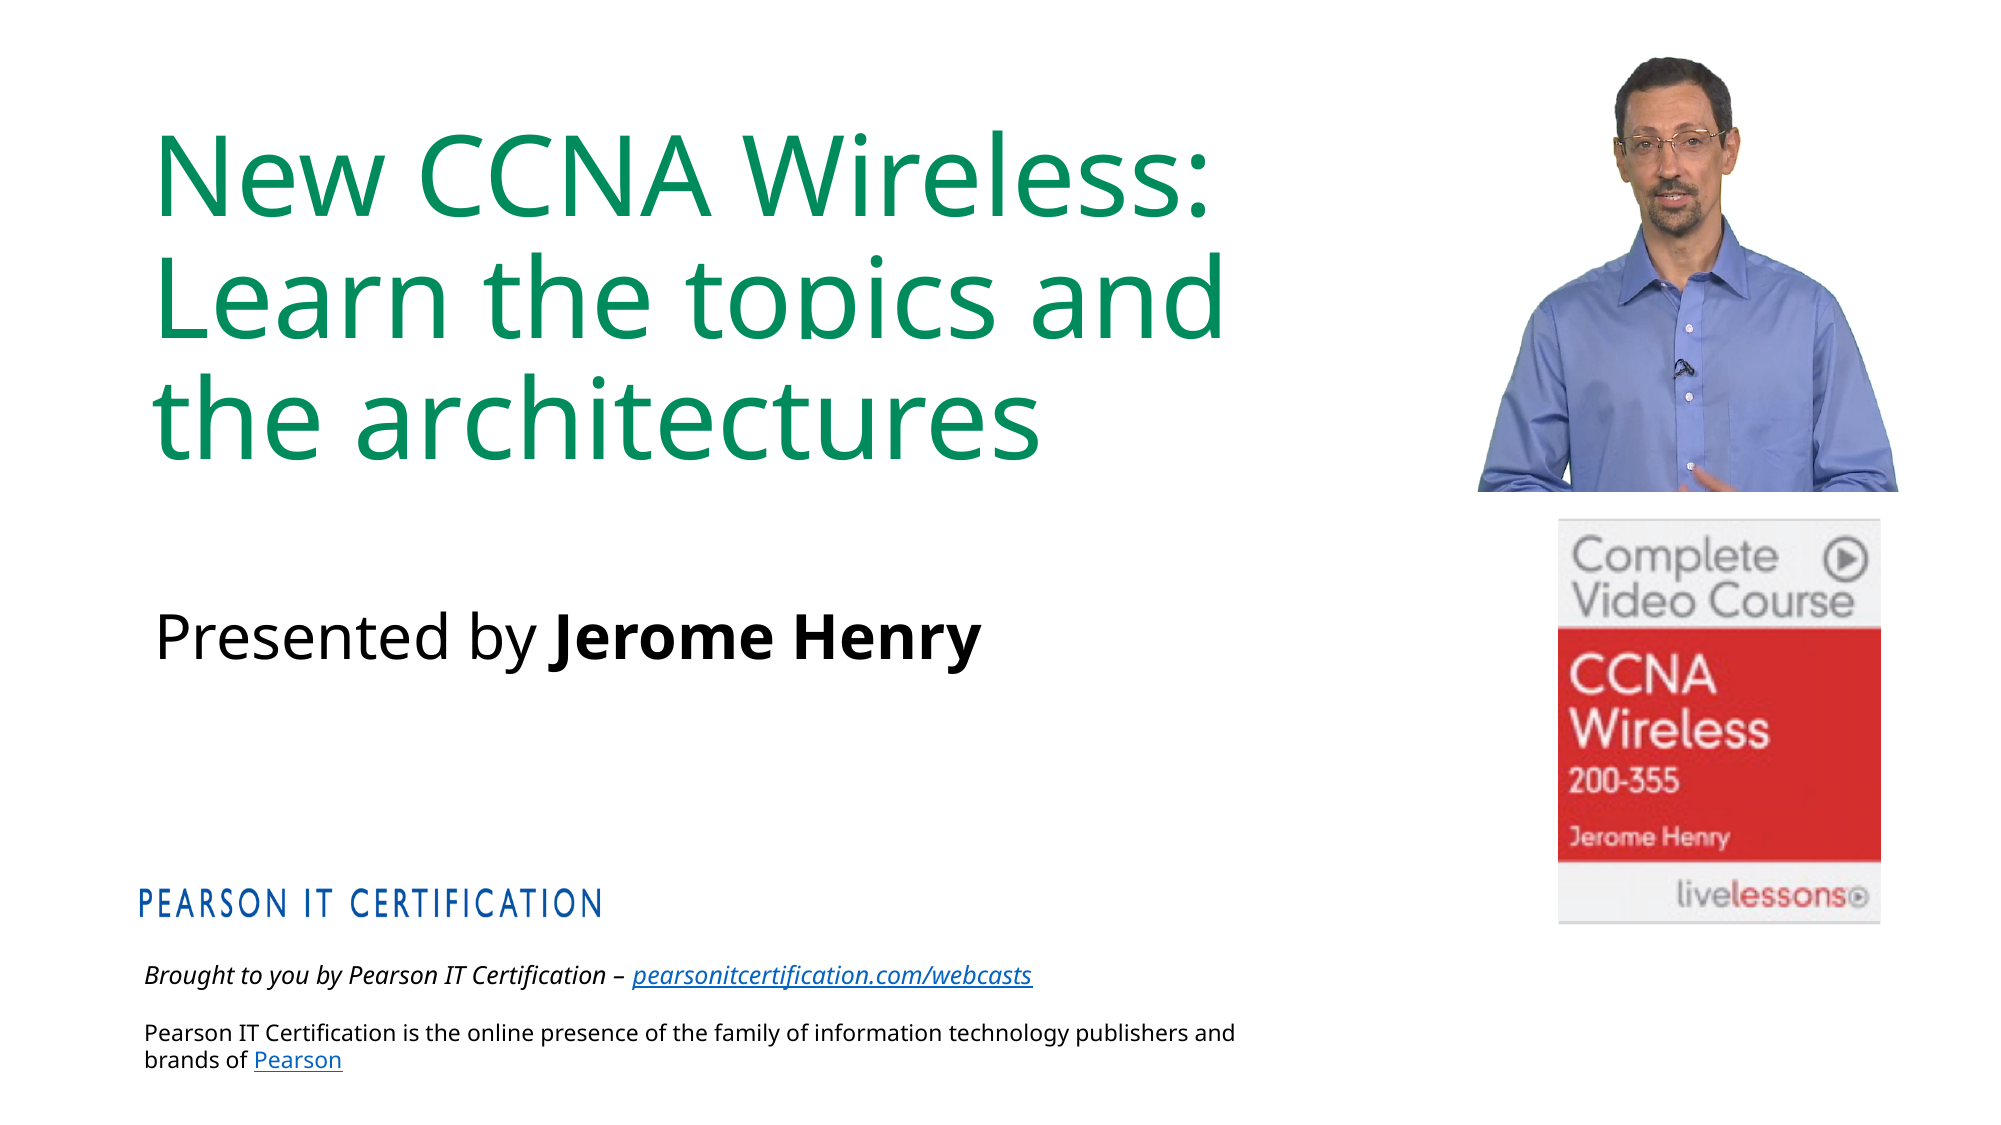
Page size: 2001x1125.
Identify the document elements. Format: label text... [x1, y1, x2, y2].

title New CCNA Wireless: Learn the topics and the architectures [136, 96, 1401, 492]
list Presented by Jerome Henry [139, 598, 1284, 728]
text_box Brought to you by Pearson IT Certification – pearsonitcertification.com/webcasts Pearson IT Certification is the online presence of the family of information technology publishers and brands of Pearson [129, 951, 1333, 1110]
picture [136, 881, 610, 925]
picture [1425, 28, 1951, 492]
picture [1558, 521, 1881, 922]
